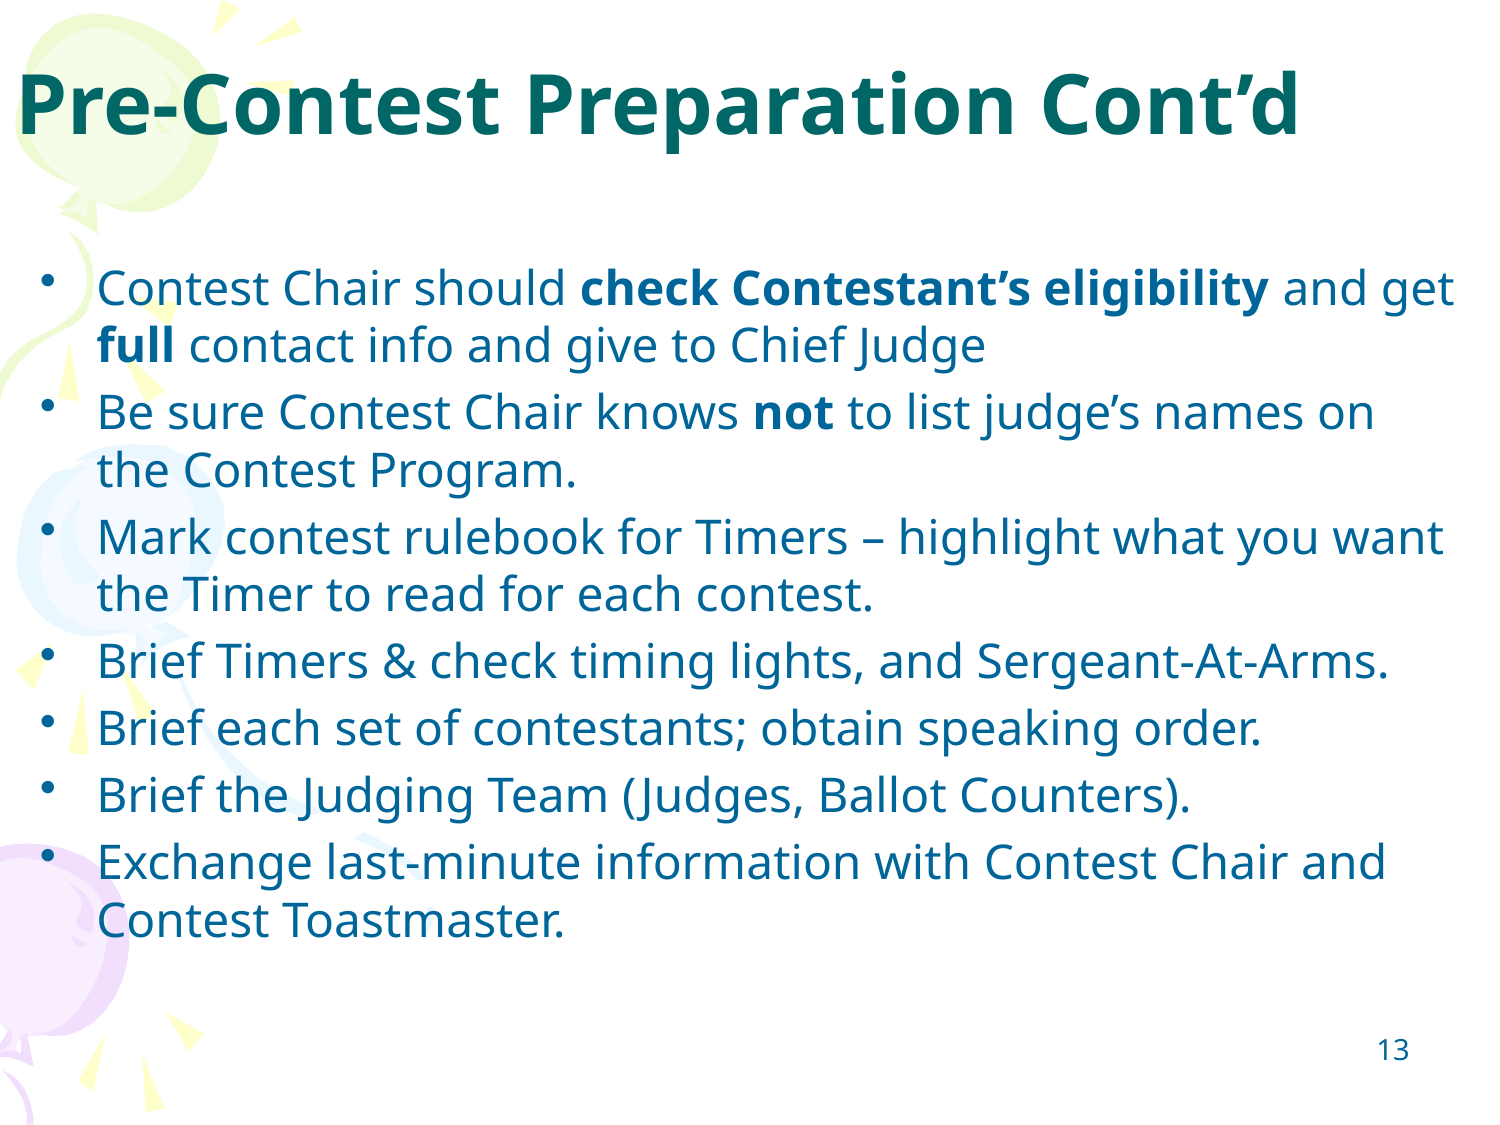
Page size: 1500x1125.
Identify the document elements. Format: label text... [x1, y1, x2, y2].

title Pre-Contest Preparation Cont’d [0, 0, 1500, 216]
list Contest Chair should check Contestant’s eligibility and get full contact info and give to Chief Judge Be sure Contest Chair knows not to list judge’s names on the Contest Program. Mark contest rulebook for Timers – highlight what you want the Timer to read for each contest. Brief Timers & check timing lights, and Sergeant-At-Arms. Brief each set of contestants; obtain speaking order. Brief the Judging Team (Judges, Ballot Counters). Exchange last-minute information with Contest Chair and Contest Toastmaster. [24, 249, 1475, 1050]
slide_number 13 [1074, 1050, 1425, 1100]
